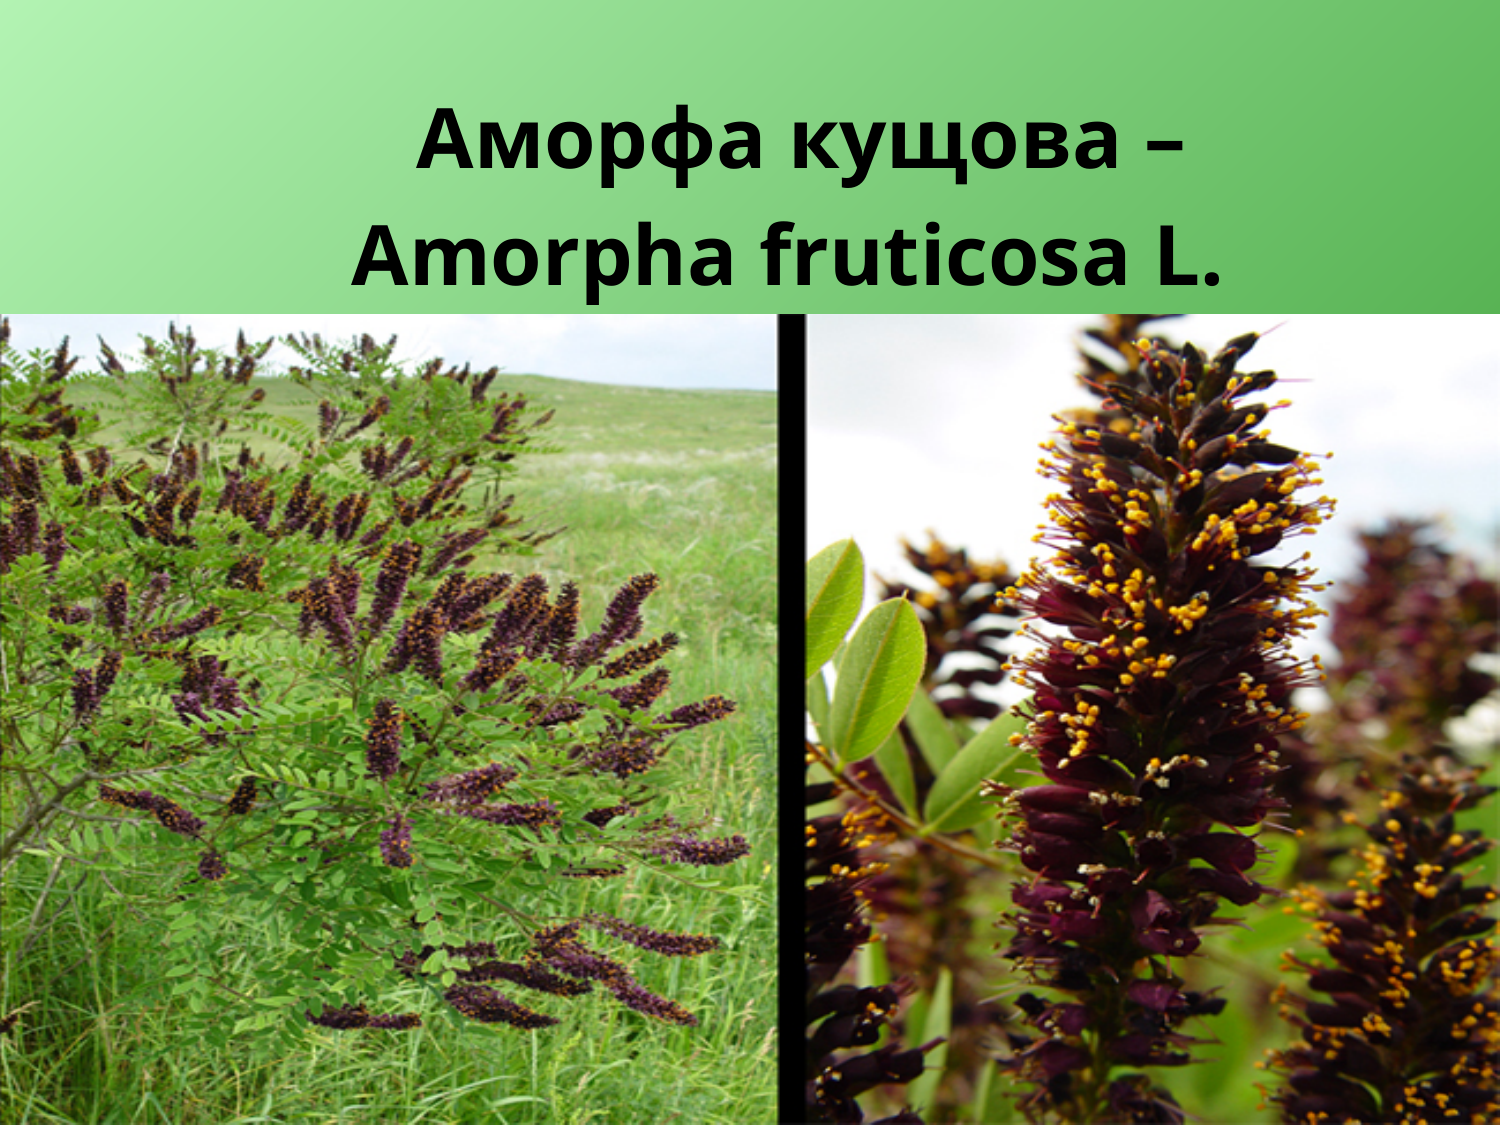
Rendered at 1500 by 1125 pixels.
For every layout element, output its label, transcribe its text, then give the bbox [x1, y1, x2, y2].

picture [0, 314, 1500, 1125]
list Аморфа кущова – Amorpha fruticosa L. [74, 77, 1426, 314]
